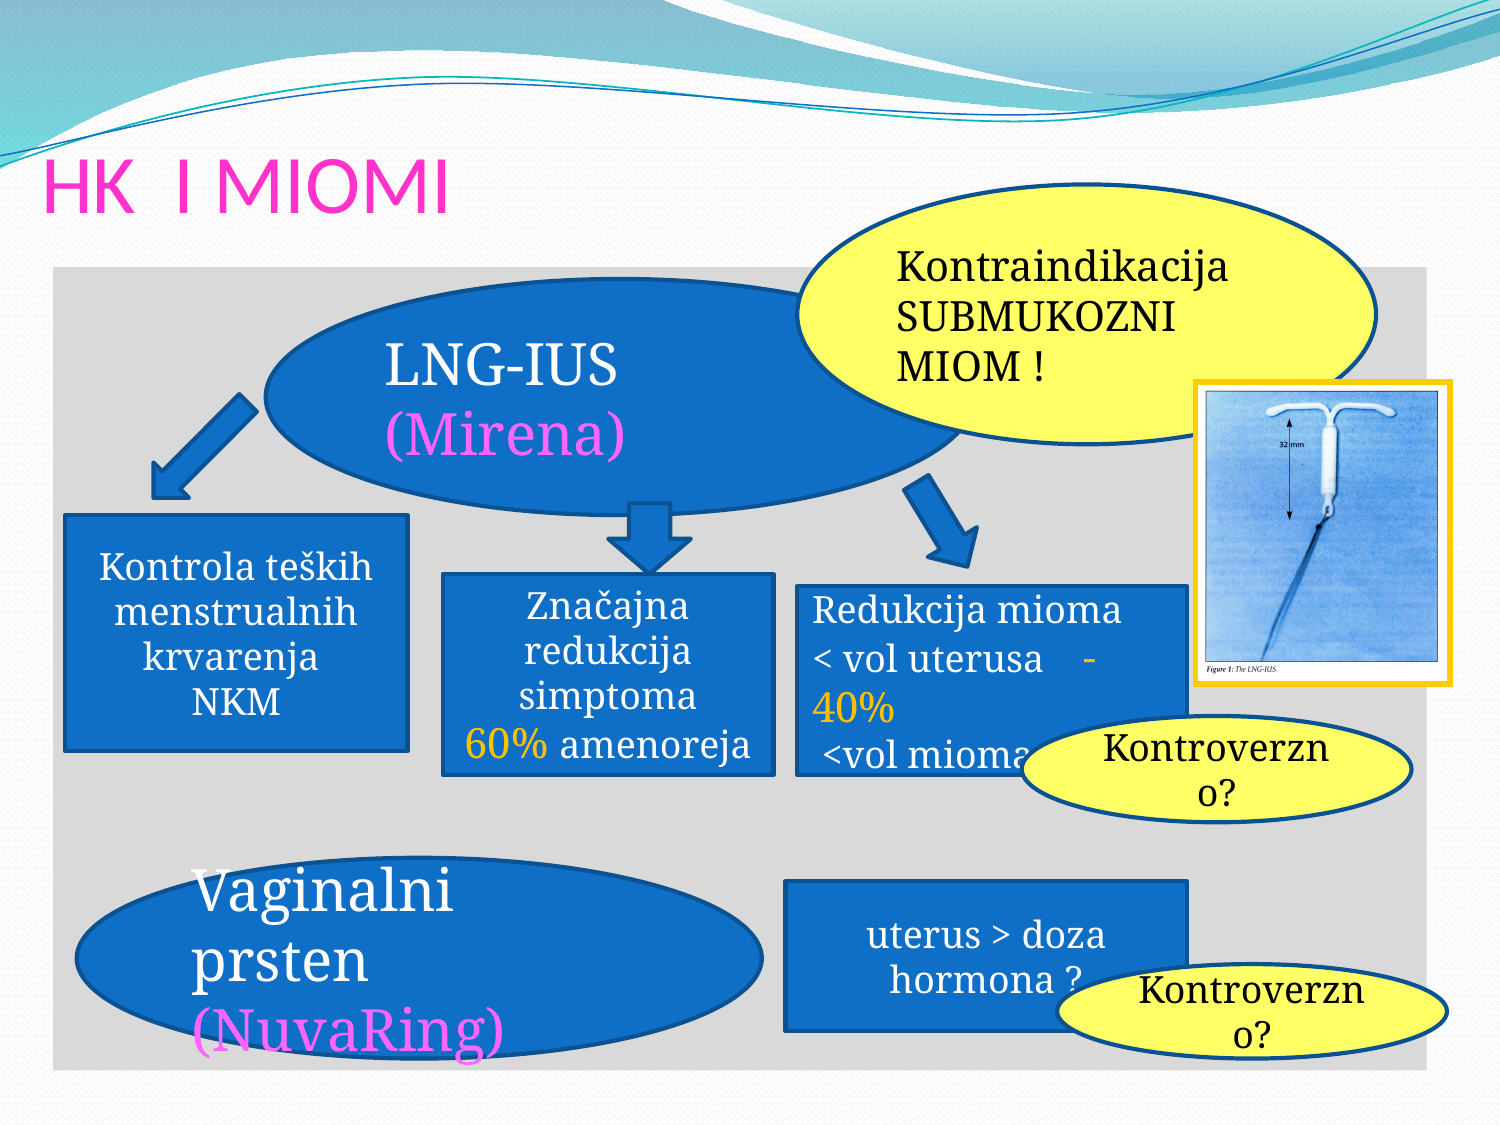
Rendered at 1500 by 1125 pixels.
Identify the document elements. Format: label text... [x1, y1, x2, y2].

text_box Vaginalni prsten (NuvaRing) [74, 855, 764, 1061]
text_box Redukcija mioma < vol uterusa - 40% <vol mioma [795, 584, 1189, 777]
text_box LNG-IUS (Mirena) [263, 276, 960, 518]
text_box [606, 501, 693, 576]
text_box uterus > doza hormona ? [783, 879, 1189, 1033]
text_box Kontraindikacija SUBMUKOZNI MIOM ! [795, 182, 1379, 447]
text_box Značajna redukcija simptoma 60% amenoreja [441, 572, 776, 777]
list [53, 267, 1427, 1071]
text_box [901, 473, 979, 569]
text_box Kontrola teških menstrualnih krvarenja NKM [63, 513, 410, 753]
text_box Kontroverzno? [1019, 713, 1414, 825]
text_box Kontroverzno? [1055, 961, 1450, 1061]
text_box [1198, 385, 1448, 681]
text_box [151, 392, 259, 500]
title HK I MIOMI [41, 42, 1392, 231]
